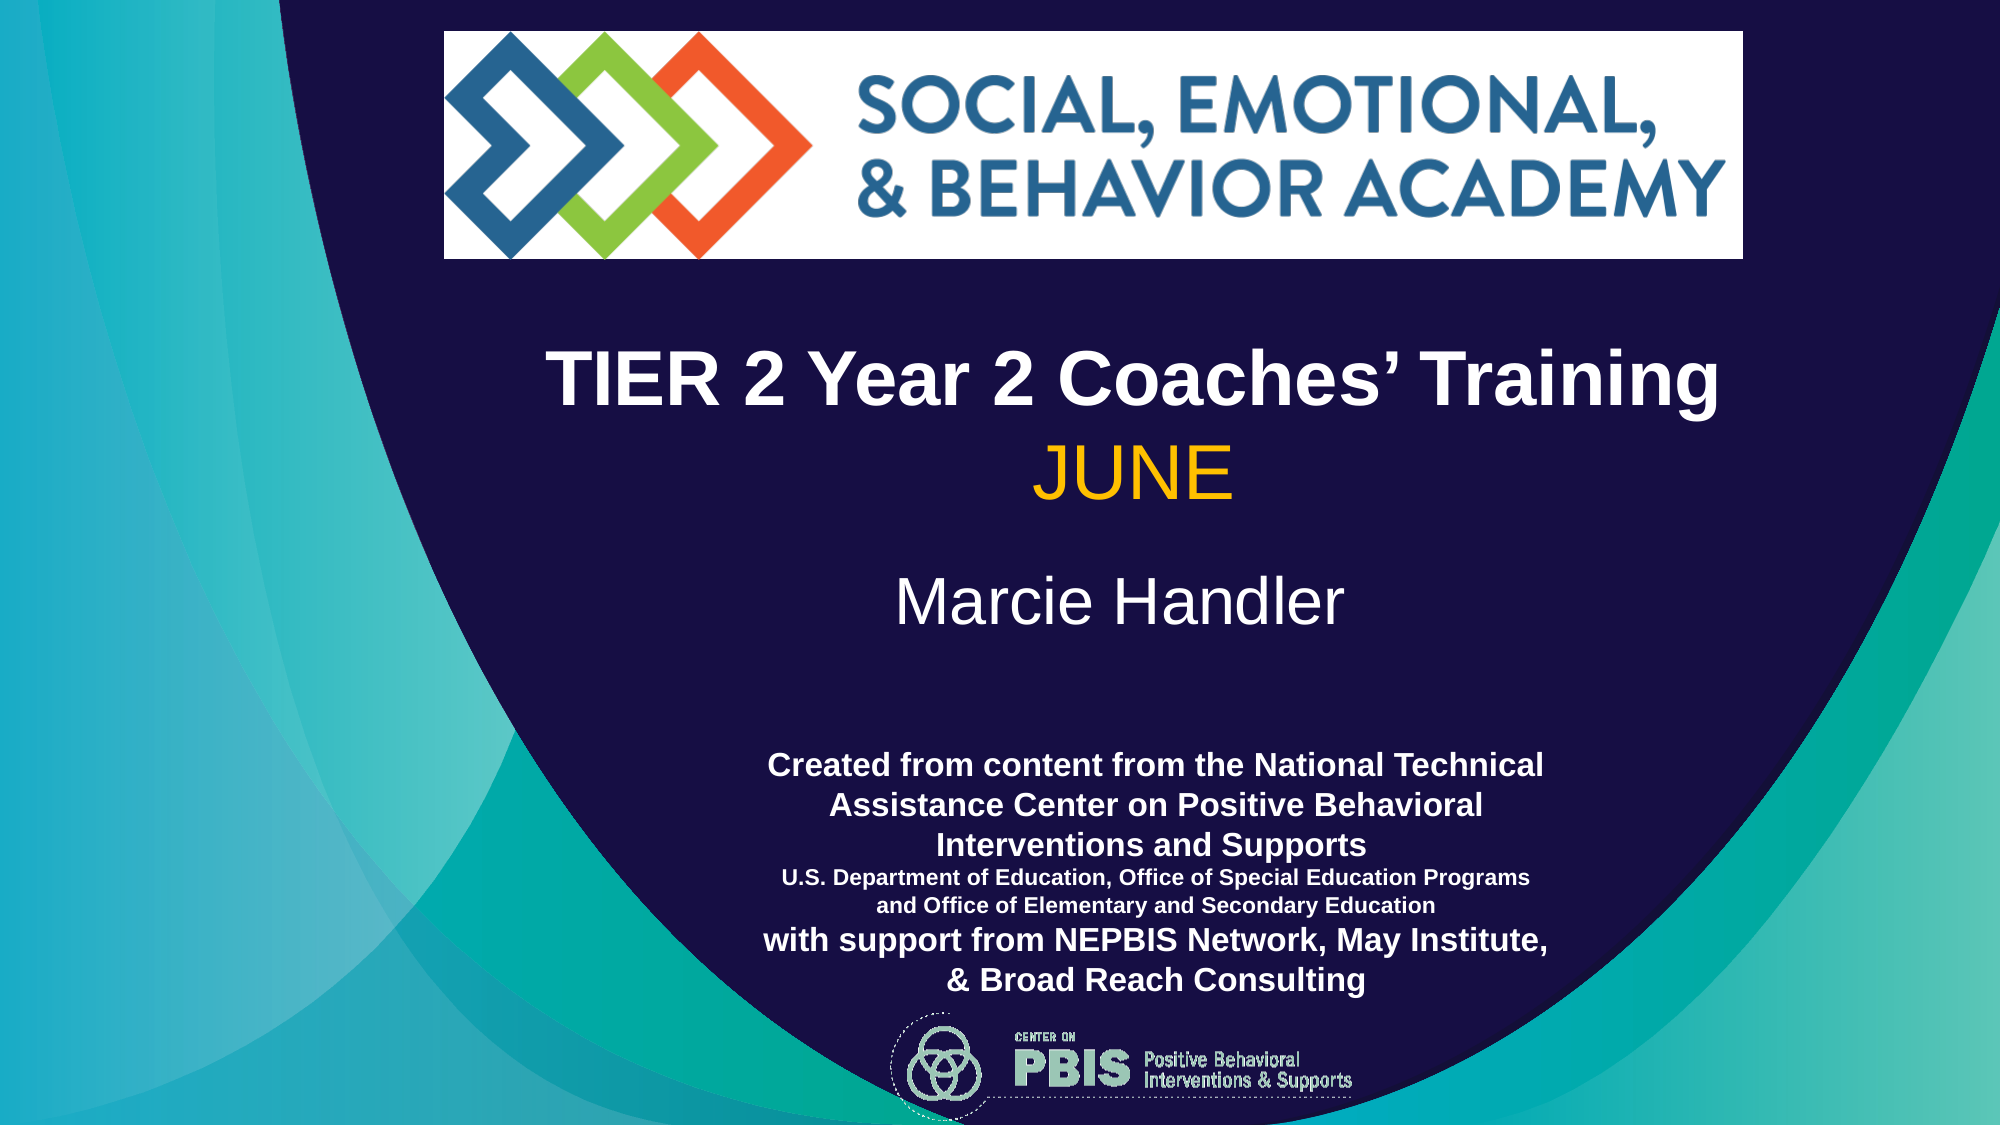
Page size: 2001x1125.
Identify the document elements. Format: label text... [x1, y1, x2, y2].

text_box Created from content from the National Technical Assistance Center on Positive Behavioral Interventions and Supports U.S. Department of Education, Office of Special Education Programs and Office of Elementary and Secondary Education with support from NEPBIS Network, May Institute, & Broad Reach Consulting [748, 735, 1565, 1005]
subtitle Marcie Handler [550, 538, 1691, 751]
title TIER 2 Year 2 Coaches’ Training JUNE [374, 280, 1894, 563]
picture [887, 1009, 1354, 1125]
picture [443, 31, 1744, 260]
